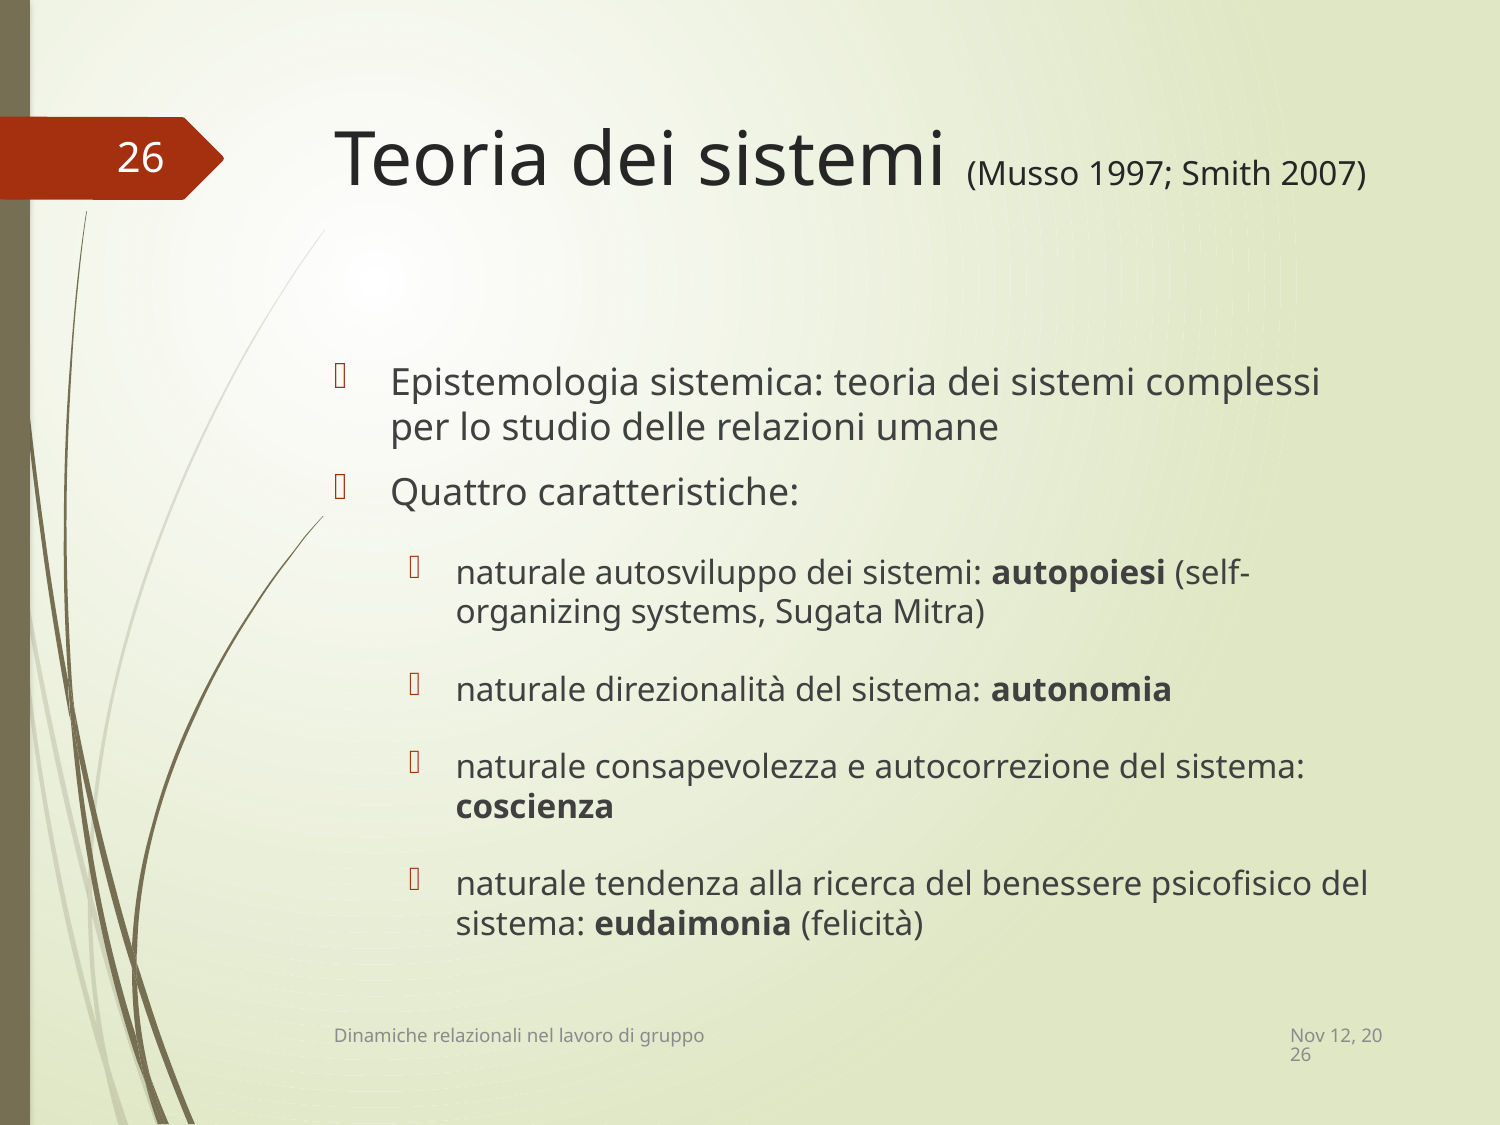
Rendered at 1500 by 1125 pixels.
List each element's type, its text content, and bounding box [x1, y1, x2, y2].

slide_number 26 [83, 129, 180, 190]
slide_number 21-Apr-15 [1275, 1006, 1401, 1068]
title Teoria dei sistemi (Musso 1997; Smith 2007) [319, 102, 1400, 313]
footer Dinamiche relazionali nel lavoro di gruppo [318, 1006, 1257, 1067]
list Epistemologia sistemica: teoria dei sistemi complessi per lo studio delle relazioni umane Quattro caratteristiche: naturale autosviluppo dei sistemi: autopoiesi (self-organizing systems, Sugata Mitra) naturale direzionalità del sistema: autonomia naturale consapevolezza e autocorrezione del sistema: coscienza naturale tendenza alla ricerca del benessere psicofisico del sistema: eudaimonia (felicità) [318, 350, 1400, 970]
